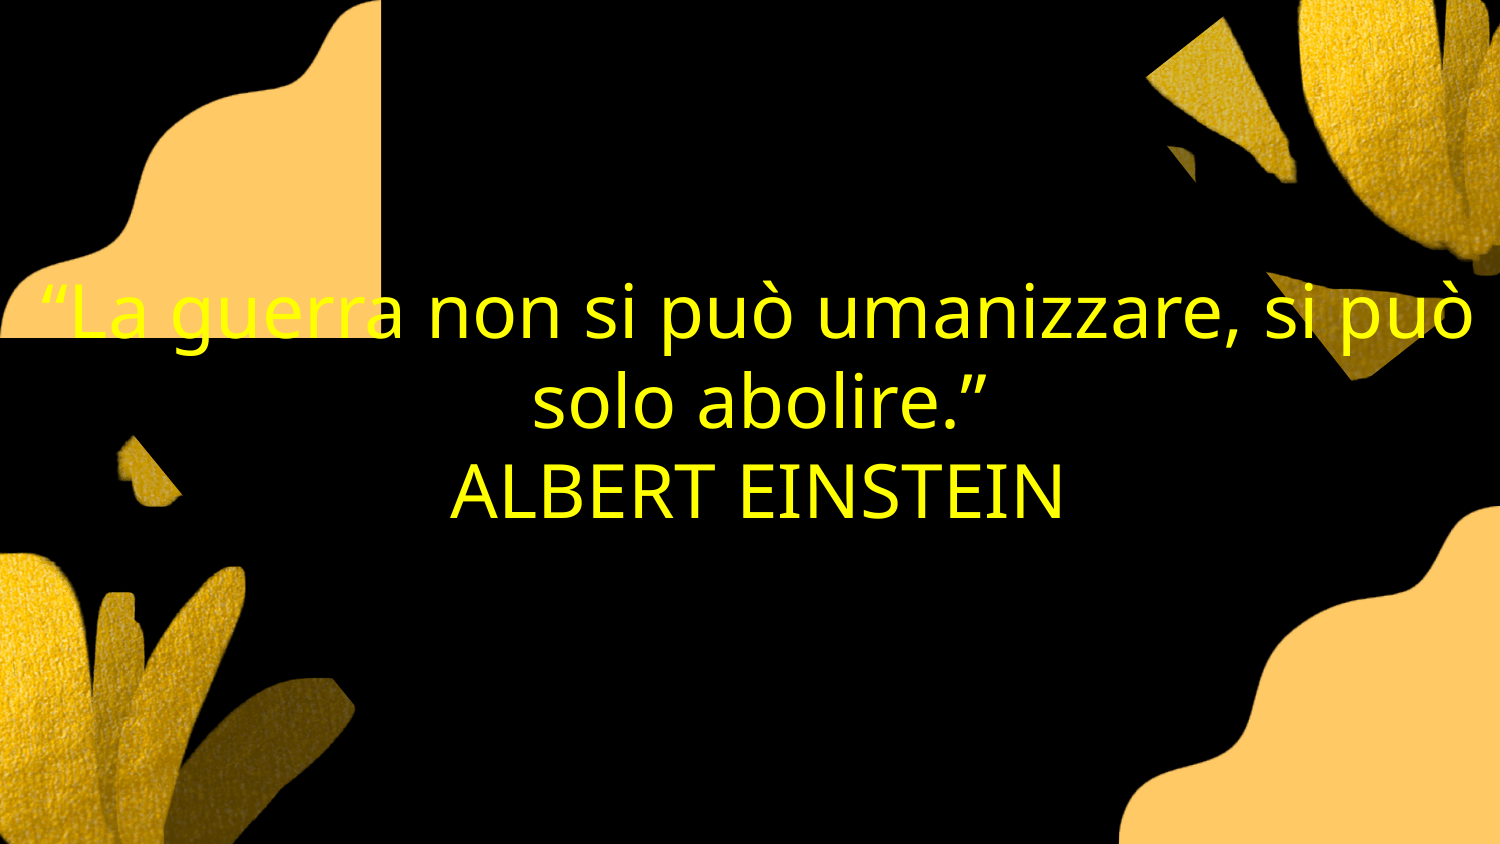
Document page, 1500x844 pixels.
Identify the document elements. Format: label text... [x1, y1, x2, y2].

text_box “La guerra non si può umanizzare, si può solo abolire.” ALBERT EINSTEIN [0, 256, 1500, 542]
text_box [1118, 542, 1500, 844]
text_box [1125, 0, 1500, 256]
text_box [0, 0, 382, 256]
text_box [0, 542, 382, 844]
